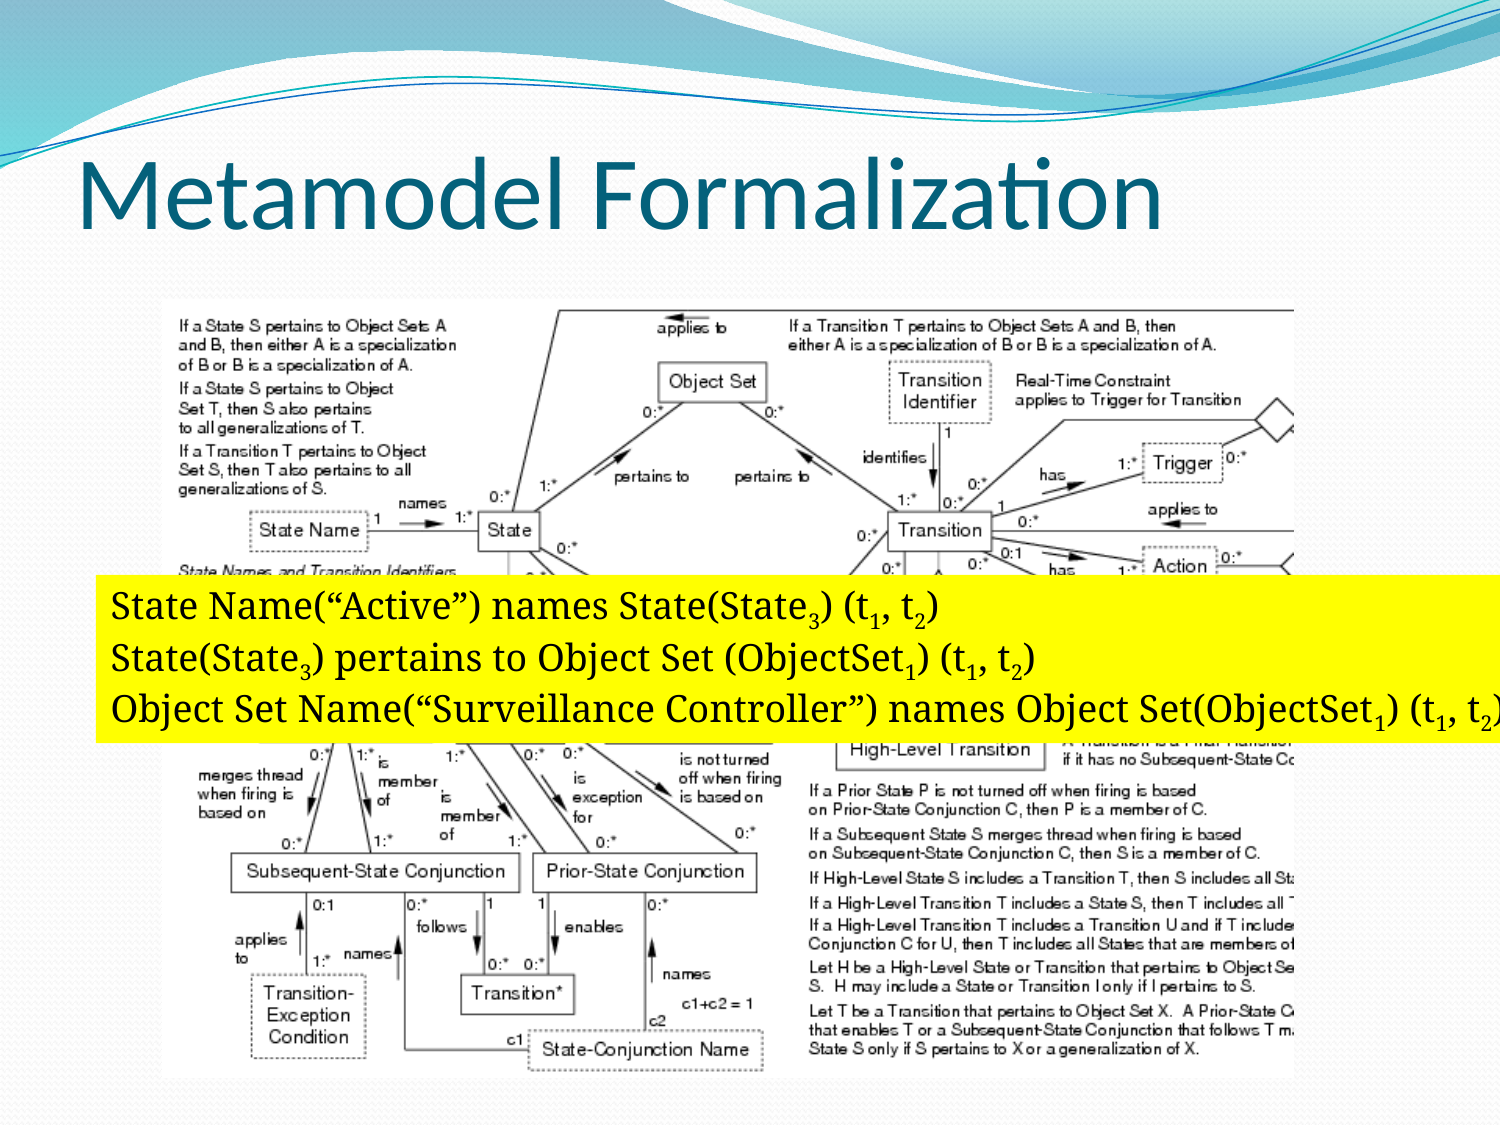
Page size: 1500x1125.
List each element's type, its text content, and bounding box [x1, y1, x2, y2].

text_box State Name(“Active”) names State(State3) (t1, t2) State(State3) pertains to Object Set (ObjectSet1) (t1, t2) Object Set Name(“Surveillance Controller”) names Object Set(ObjectSet1) (t1, t2) [95, 574, 156, 744]
text_box State Name(“Active”) names State(State3) (t1, t2) State(State3) pertains to Object Set (ObjectSet1) (t1, t2) Object Set Name(“Surveillance Controller”) names Object Set(ObjectSet1) (t1, t2) [1299, 574, 1500, 744]
picture [162, 299, 1294, 1079]
title Metamodel Formalization [75, 62, 1438, 250]
